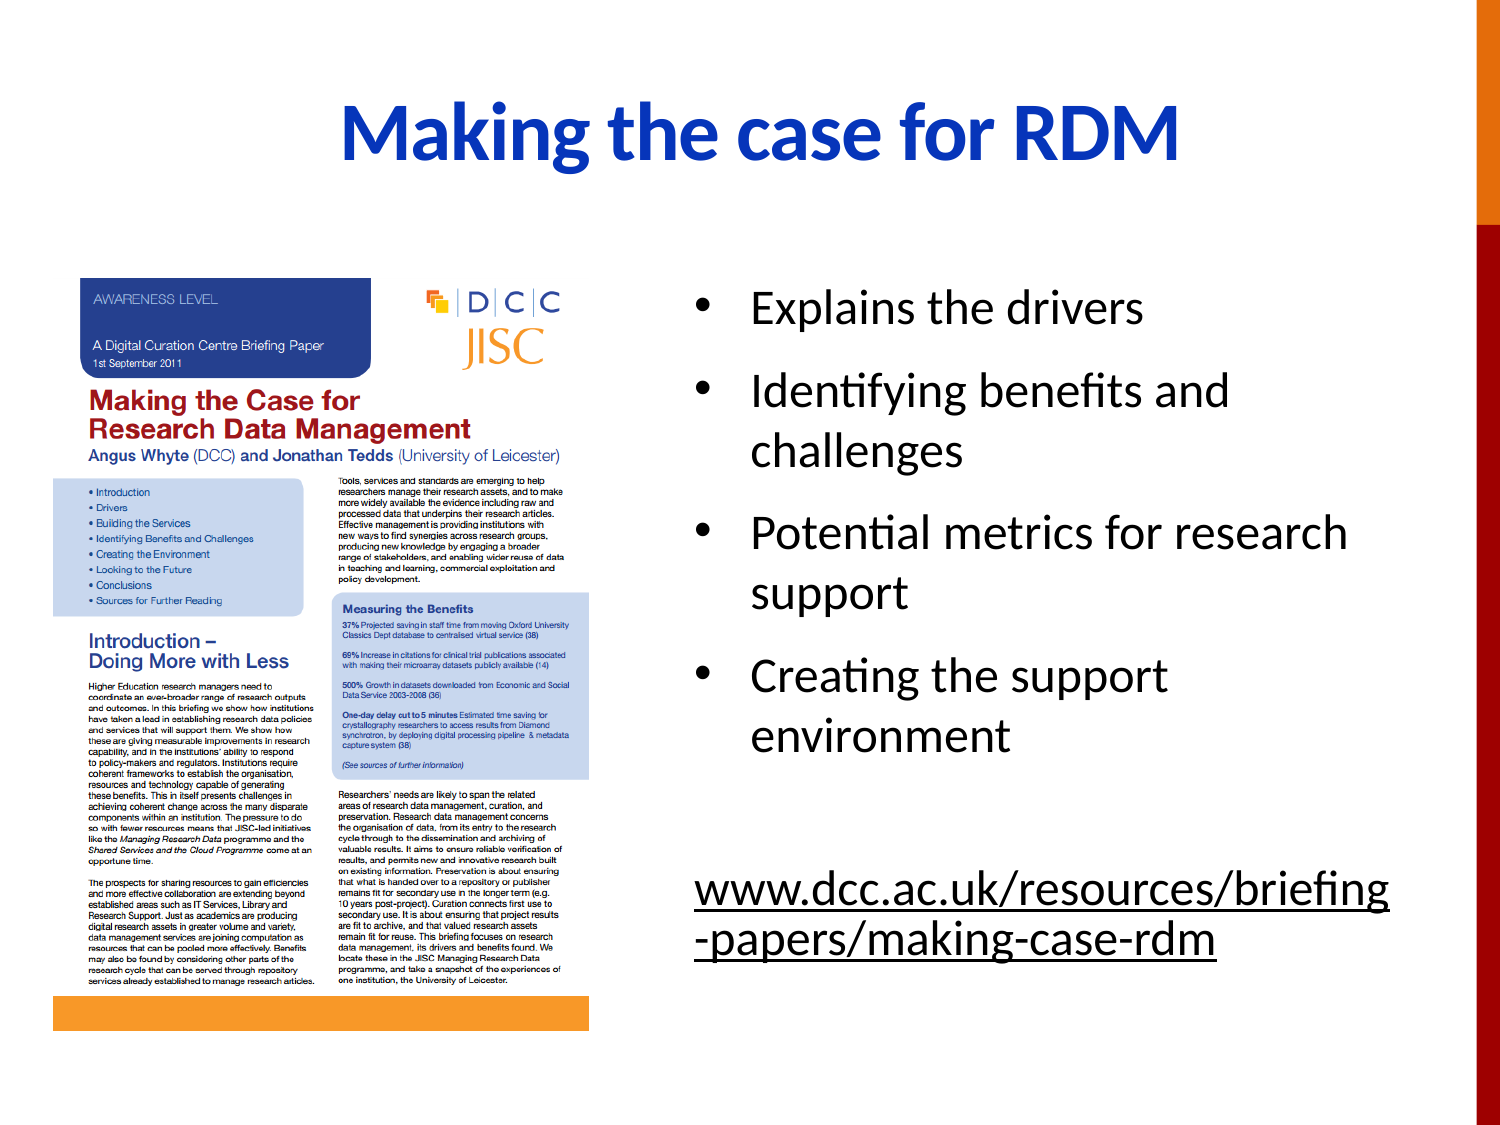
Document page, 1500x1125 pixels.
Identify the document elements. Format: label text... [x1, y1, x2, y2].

picture [52, 278, 590, 1031]
list Explains the drivers Identifying benefits and challenges Potential metrics for research support Creating the support environment www.dcc.ac.uk/resources/briefing-papers/making-case-rdm [679, 267, 1412, 1005]
title Making the case for RDM [75, 72, 1447, 185]
